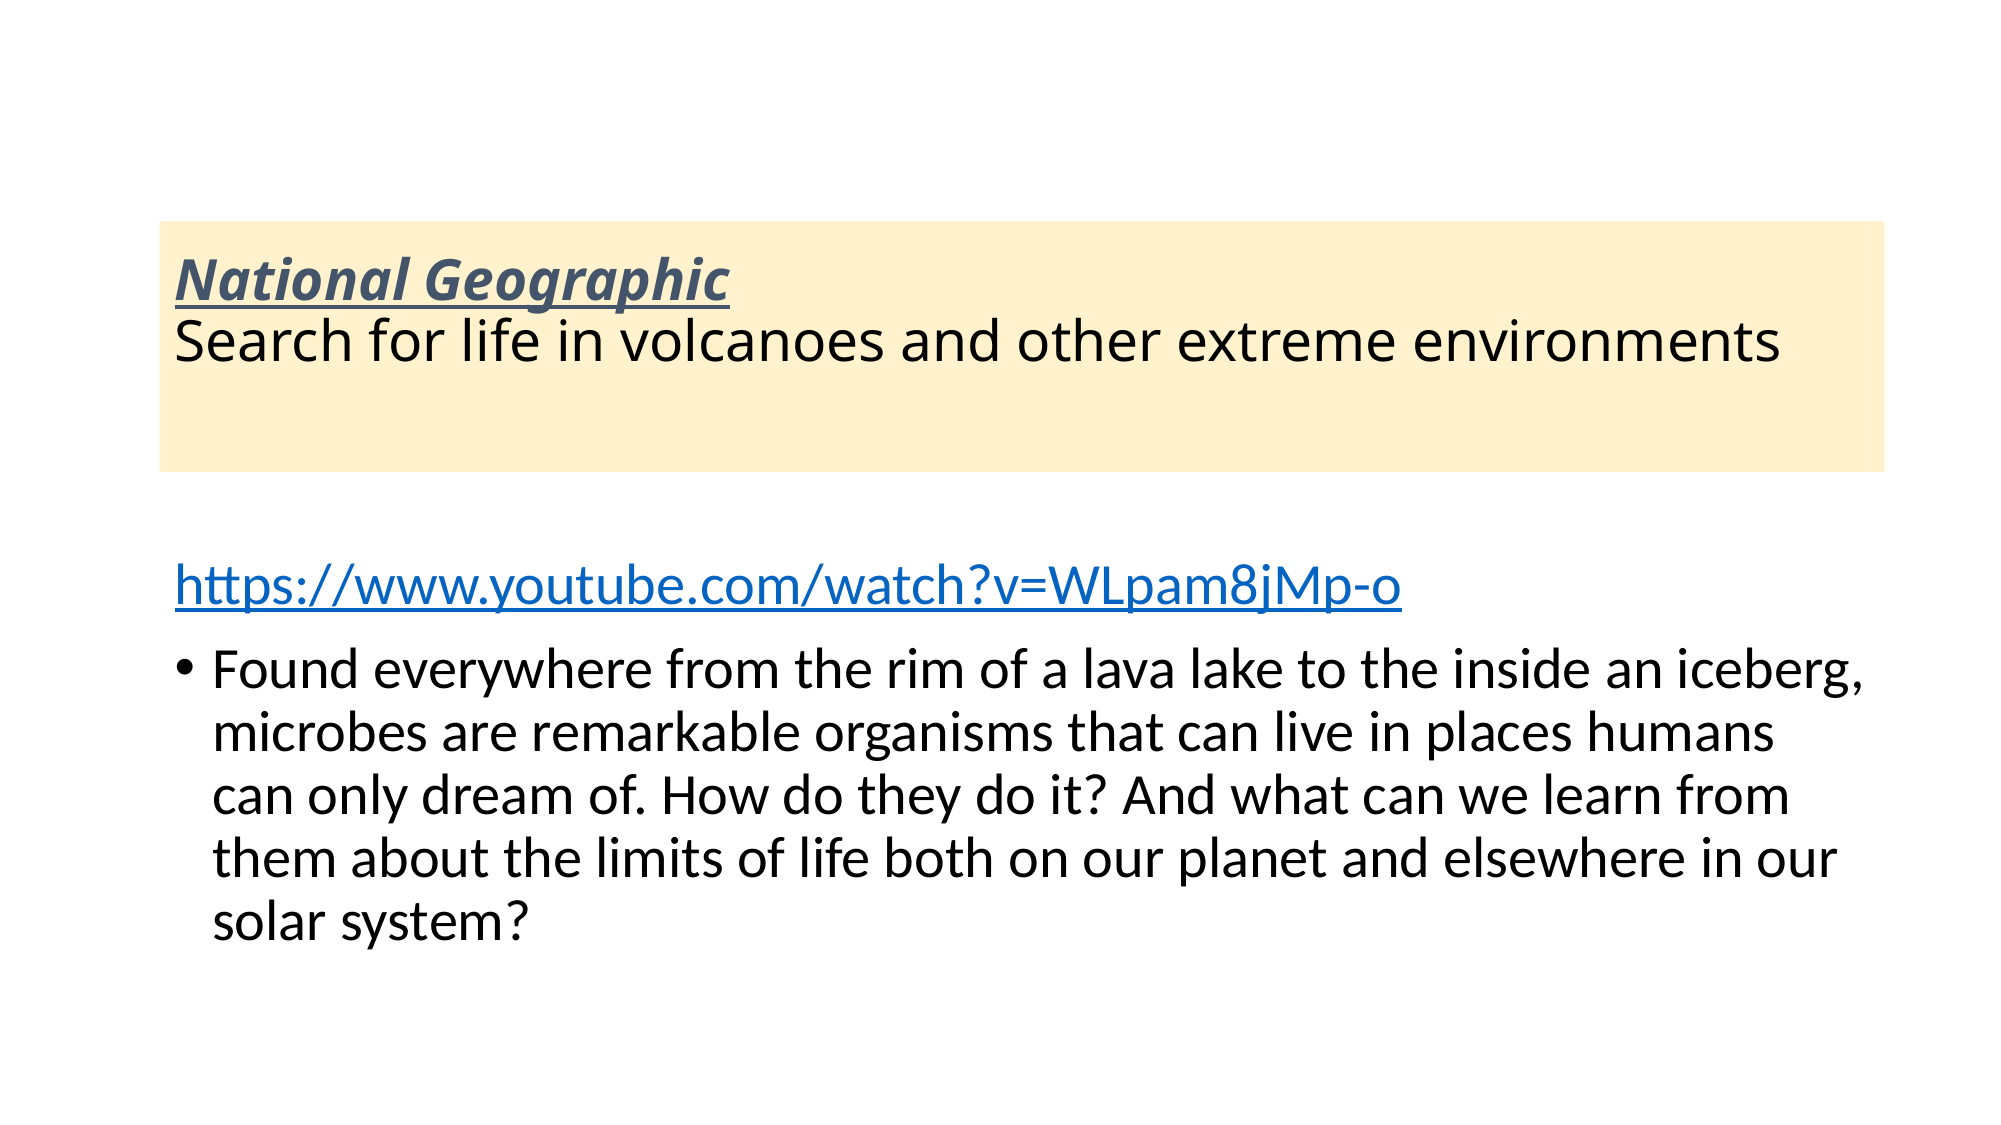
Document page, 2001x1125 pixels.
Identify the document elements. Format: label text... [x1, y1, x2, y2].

list https://www.youtube.com/watch?v=WLpam8jMp-o Found everywhere from the rim of a lava lake to the inside an iceberg, microbes are remarkable organisms that can live in places humans can only dream of. How do they do it? And what can we learn from them about the limits of life both on our planet and elsewhere in our solar system? [159, 546, 1885, 1125]
title National Geographic Search for life in volcanoes and other extreme environments [159, 221, 1885, 473]
